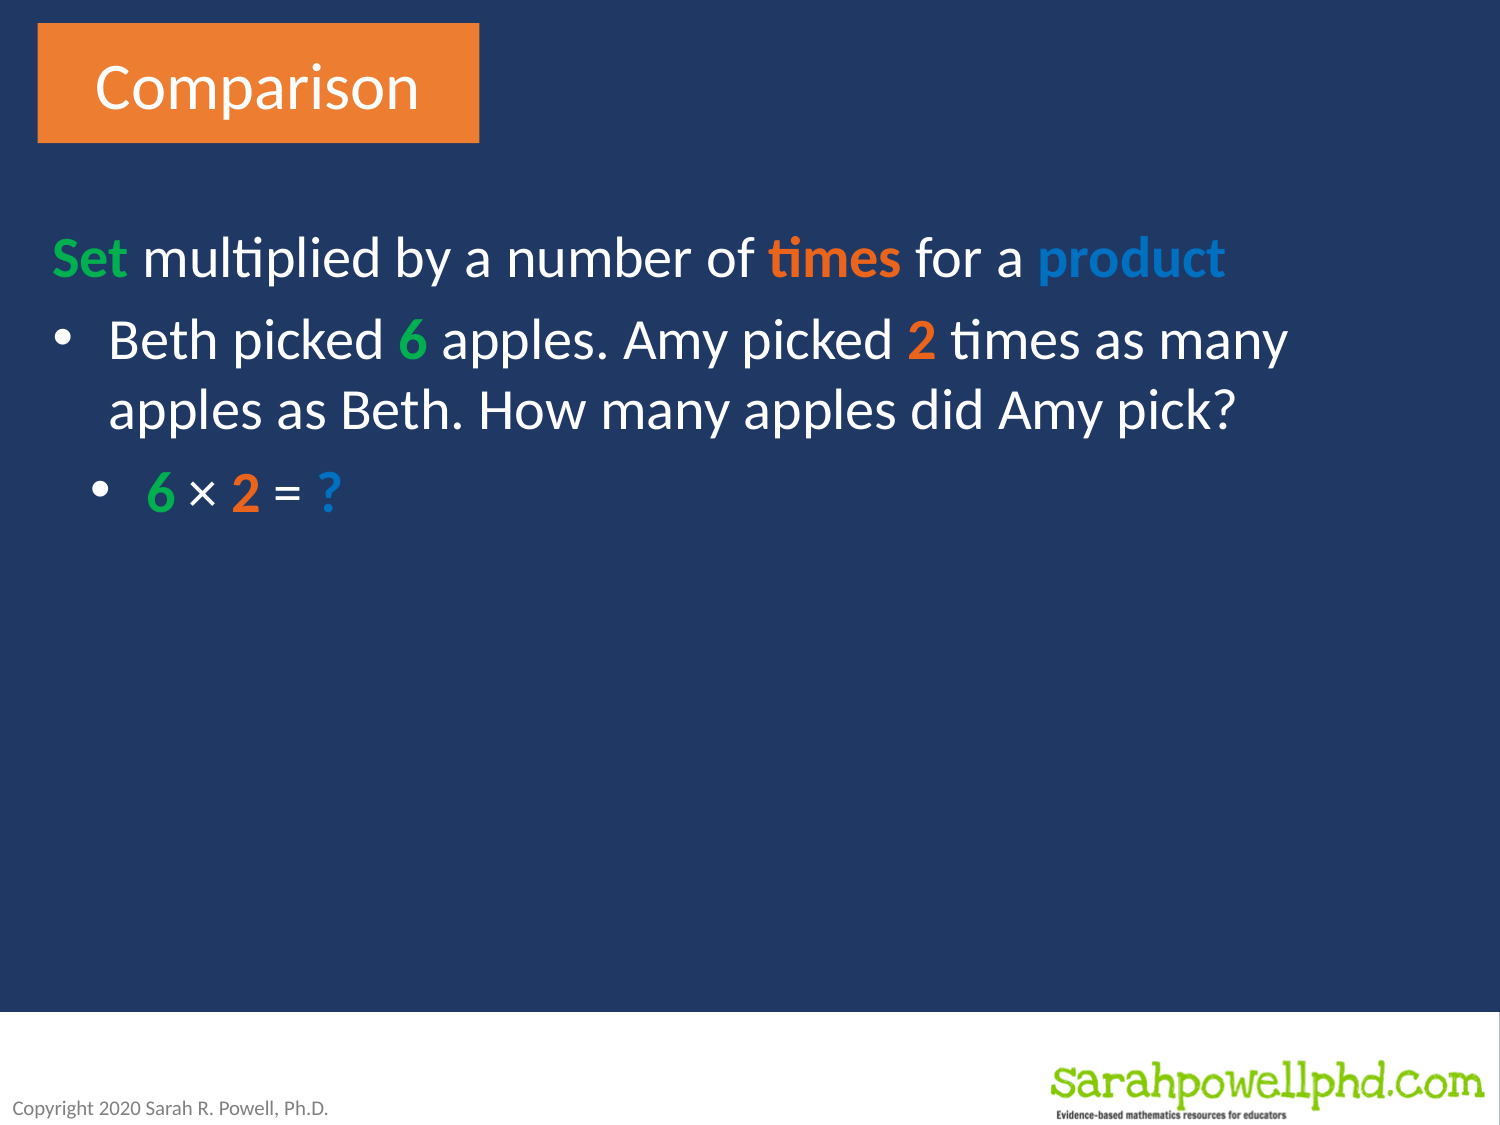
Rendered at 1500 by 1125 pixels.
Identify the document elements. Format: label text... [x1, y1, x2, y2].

text_box Comparison [36, 22, 480, 144]
list Set multiplied by a number of times for a product Beth picked 6 apples. Amy picked 2 times as many apples as Beth. How many apples did Amy pick? 6 × 2 = ? [37, 204, 1463, 999]
picture [1032, 1051, 1499, 1125]
